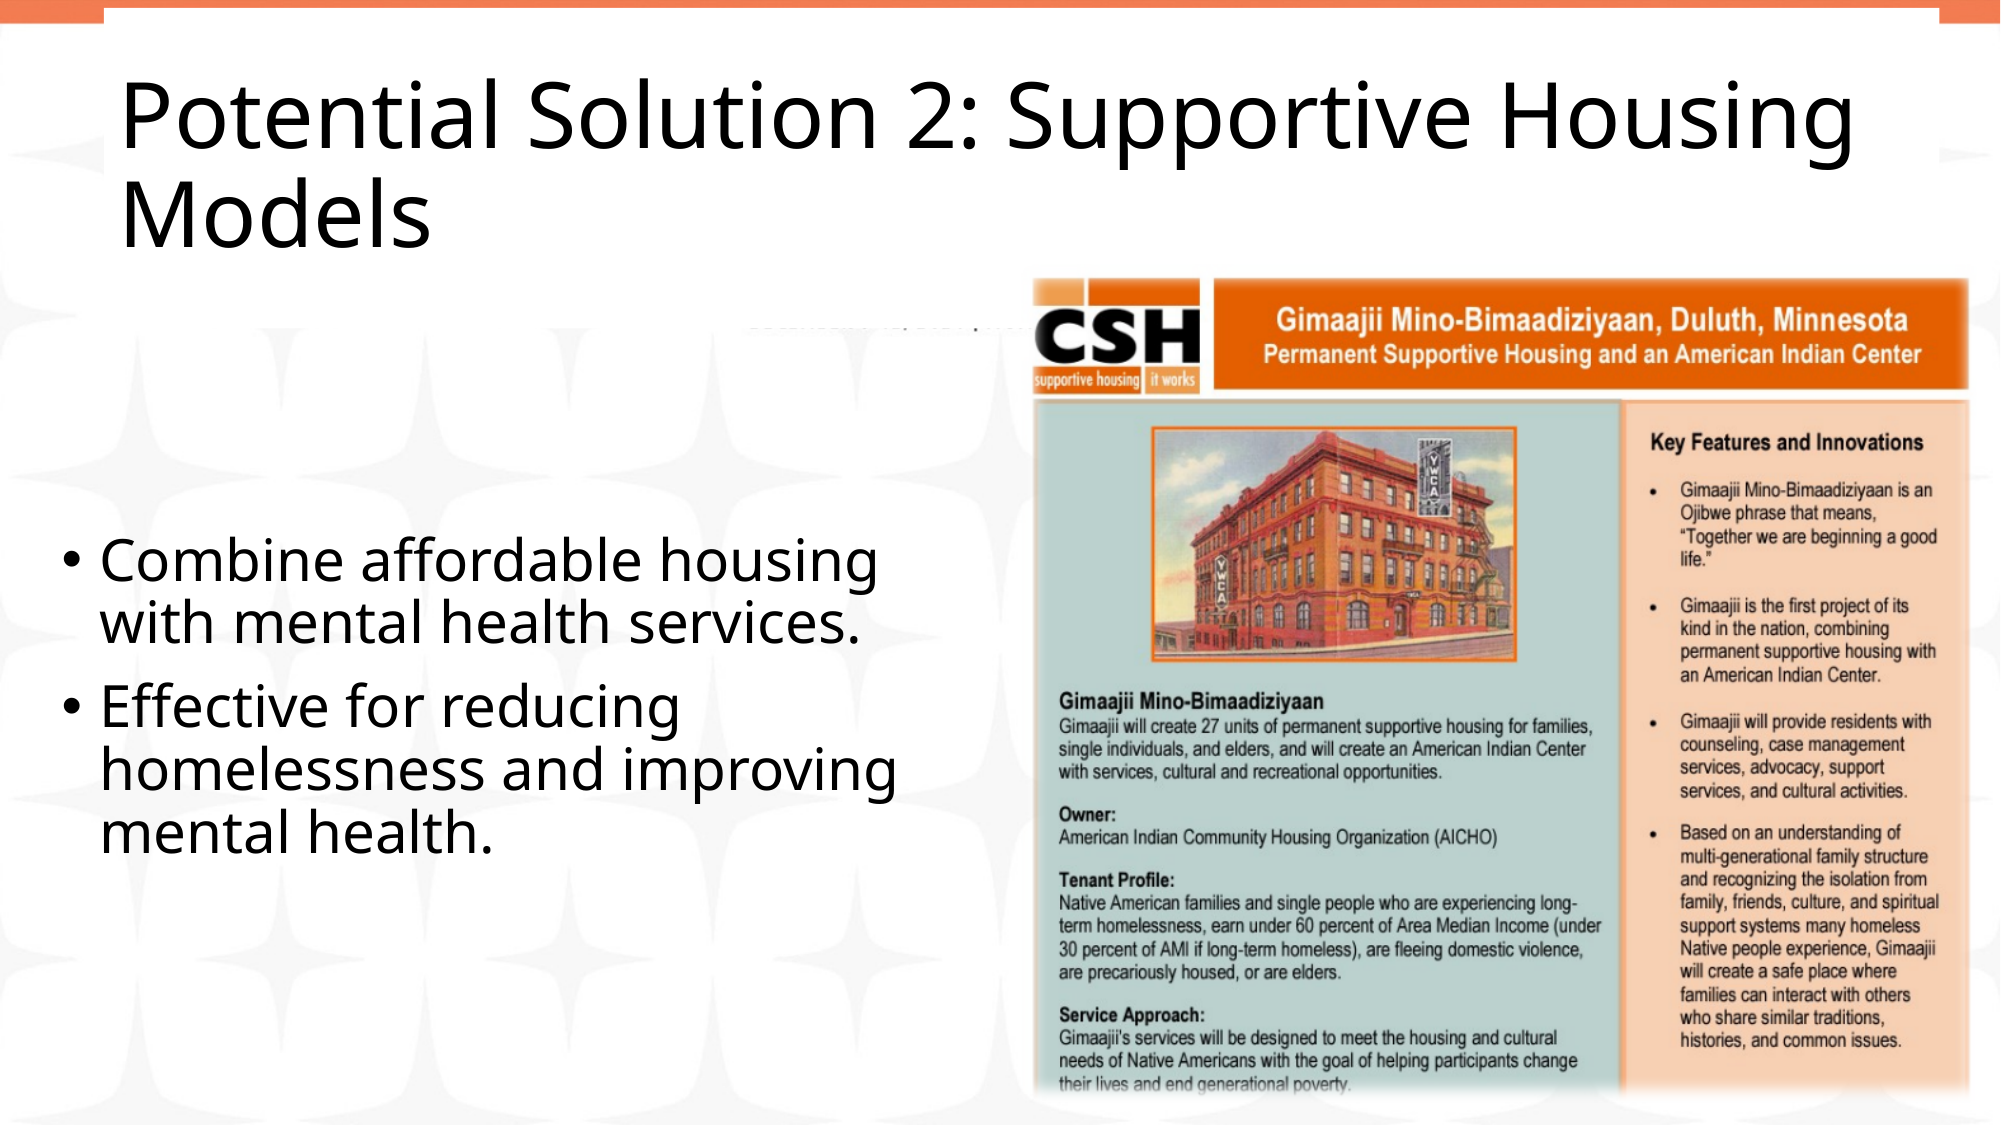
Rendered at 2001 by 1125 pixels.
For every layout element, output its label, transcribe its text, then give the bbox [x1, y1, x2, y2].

list Combine affordable housing with mental health services. Effective for reducing homelessness and improving mental health. [46, 523, 950, 892]
title Potential Solution 2: Supportive Housing Models [103, 7, 1940, 329]
picture [0, 0, 2001, 1125]
